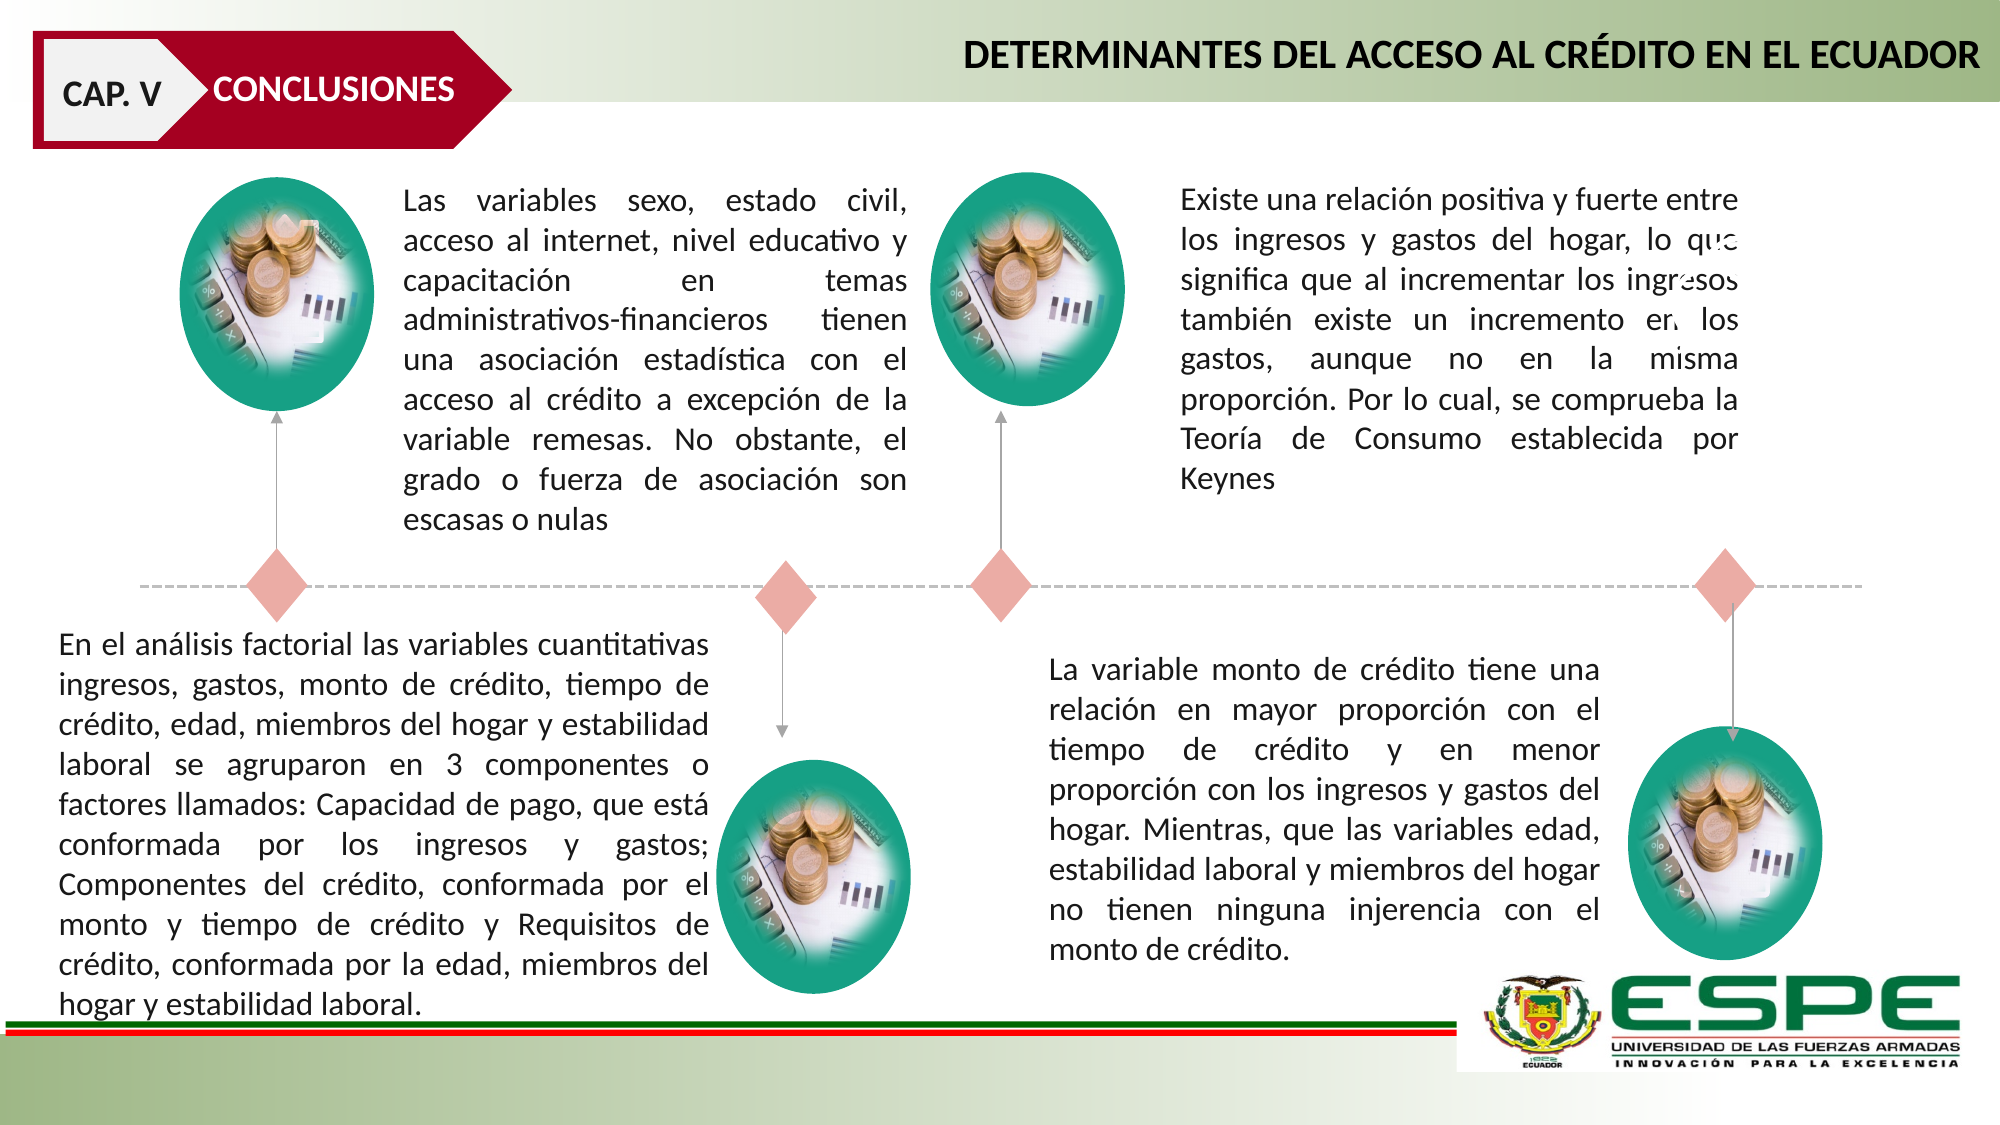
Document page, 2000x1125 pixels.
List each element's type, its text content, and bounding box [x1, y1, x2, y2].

picture [720, 777, 913, 974]
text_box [52, 171, 1863, 1033]
picture [1630, 745, 1823, 942]
picture [930, 192, 1122, 389]
text_box DETERMINANTES DEL ACCESO AL CRÉDITO EN EL ECUADOR [869, 19, 2000, 84]
picture [182, 190, 375, 387]
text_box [30, 30, 525, 150]
picture [1456, 968, 1993, 1072]
